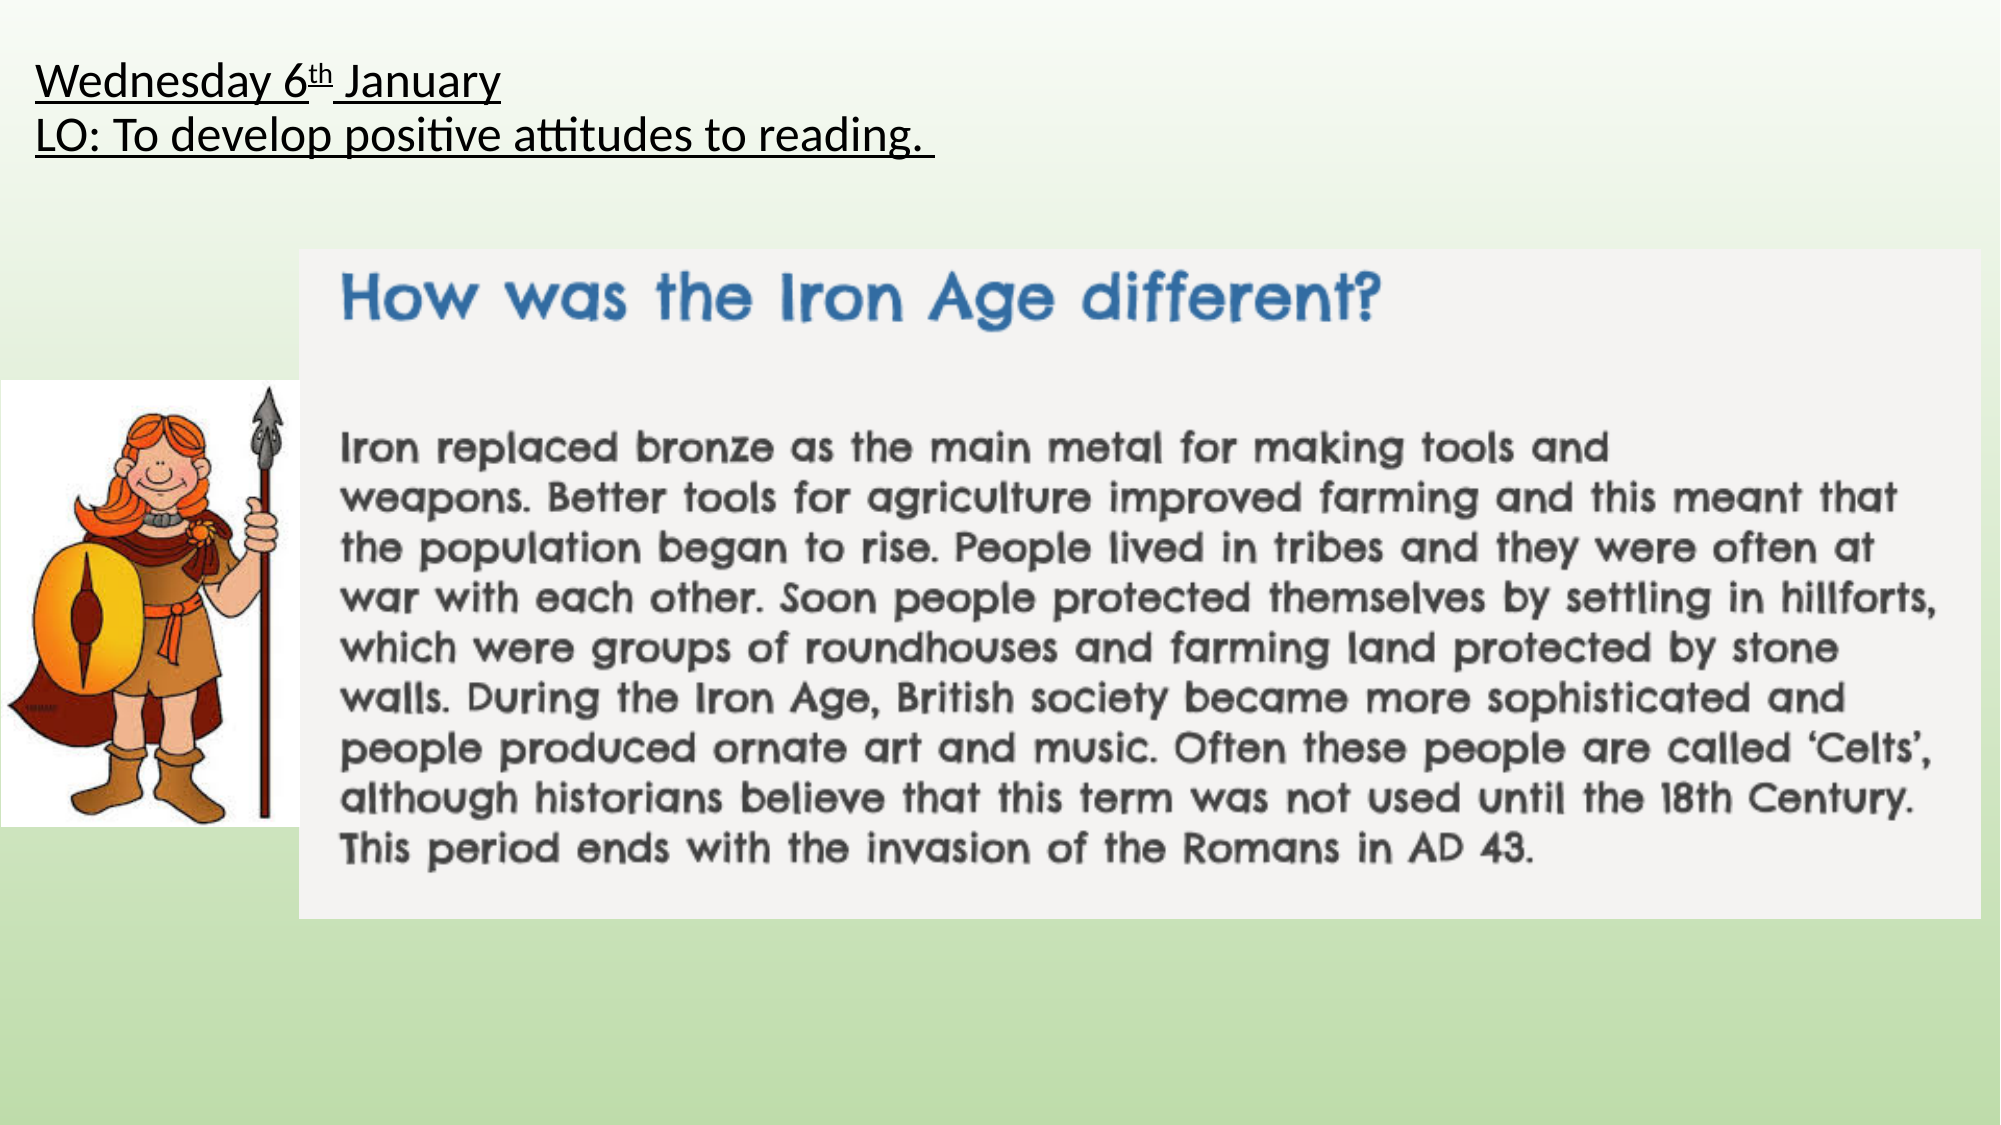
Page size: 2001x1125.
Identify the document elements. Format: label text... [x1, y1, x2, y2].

picture [1, 249, 1981, 919]
title Wednesday 6th January LO: To develop positive attitudes to reading. [20, 0, 1746, 218]
